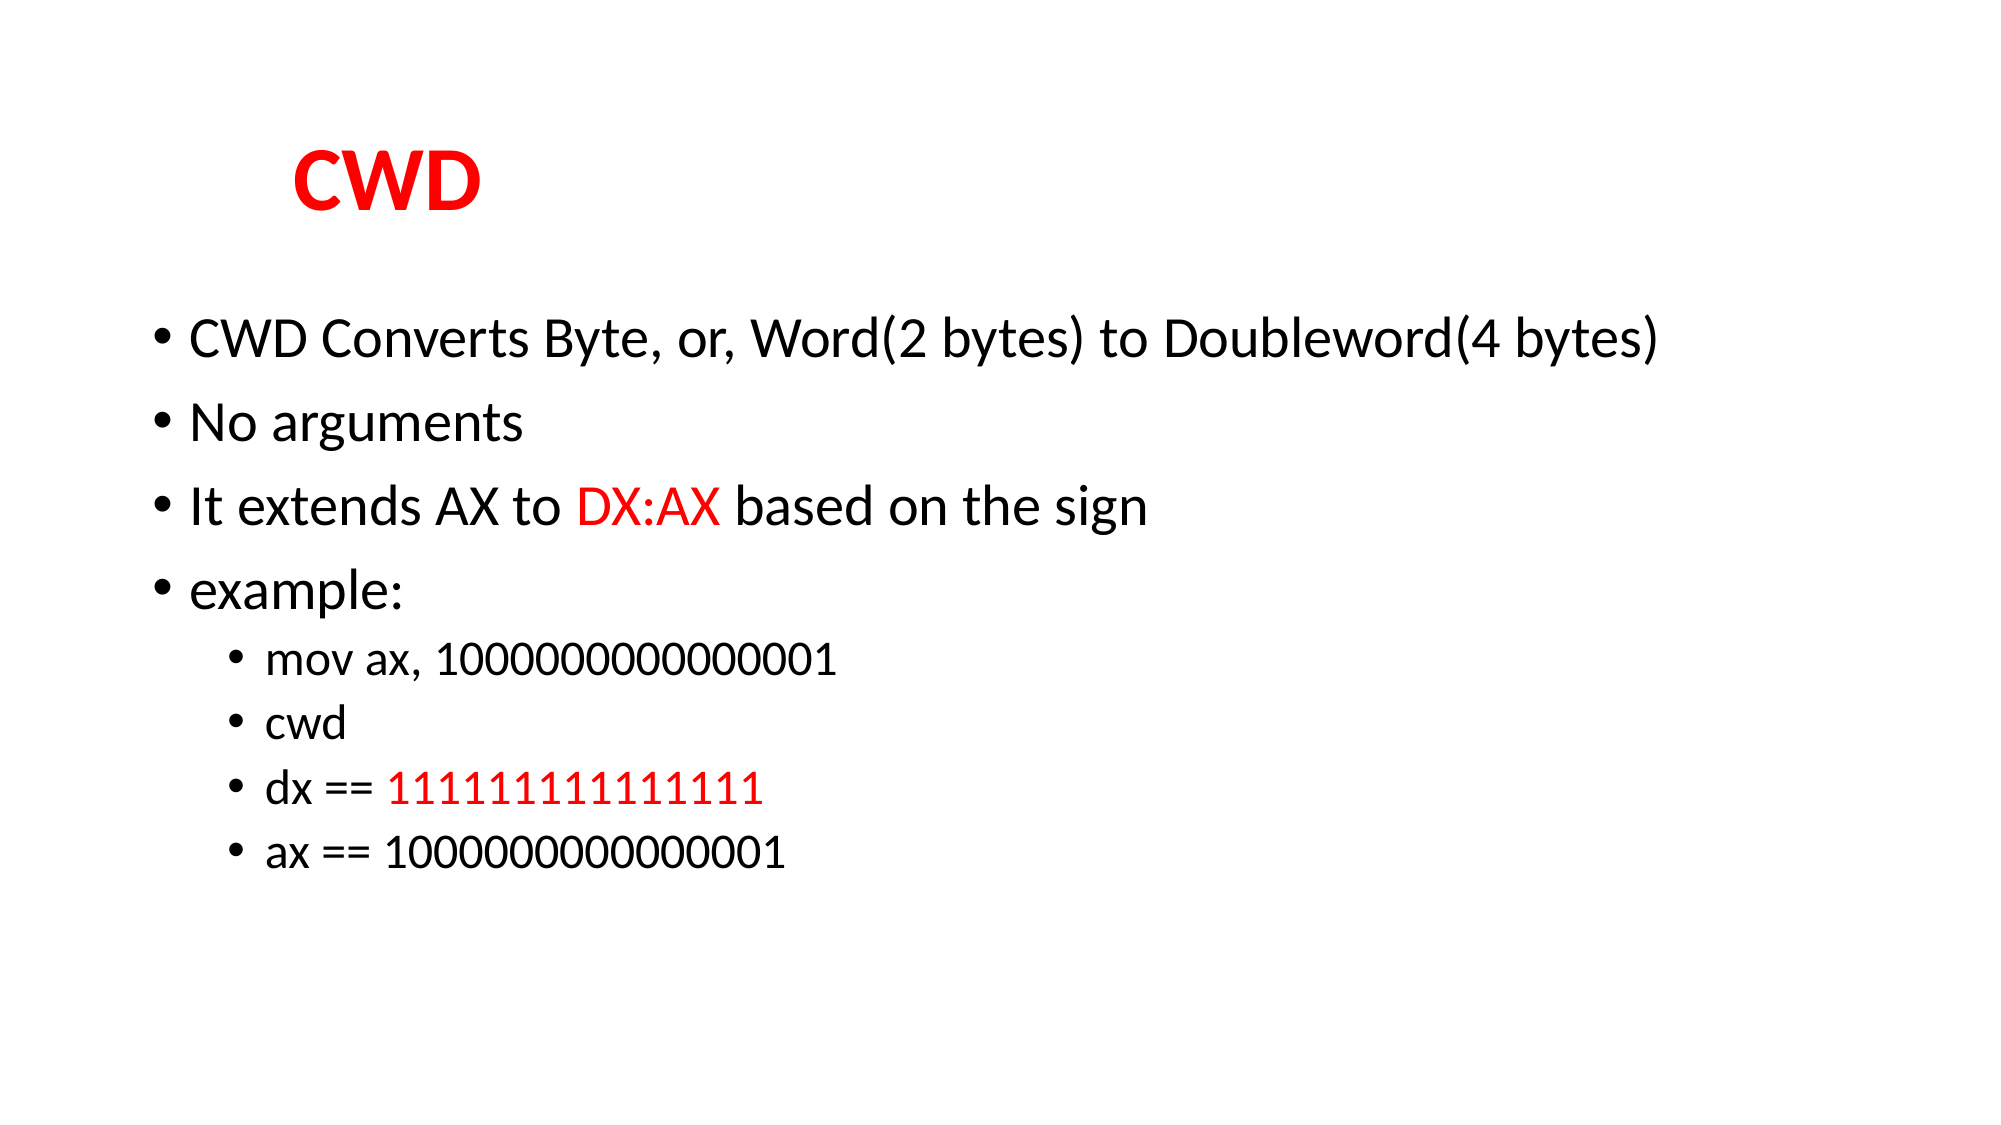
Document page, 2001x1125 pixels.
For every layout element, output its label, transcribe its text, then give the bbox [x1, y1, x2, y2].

list CWD Converts Byte, or, Word(2 bytes) to Doubleword(4 bytes) No arguments It extends AX to DX:AX based on the sign example: mov ax, 1000000000000001 cwd dx == 111111111111111 ax == 1000000000000001 [137, 299, 1863, 1014]
text_box CWD [278, 111, 498, 237]
